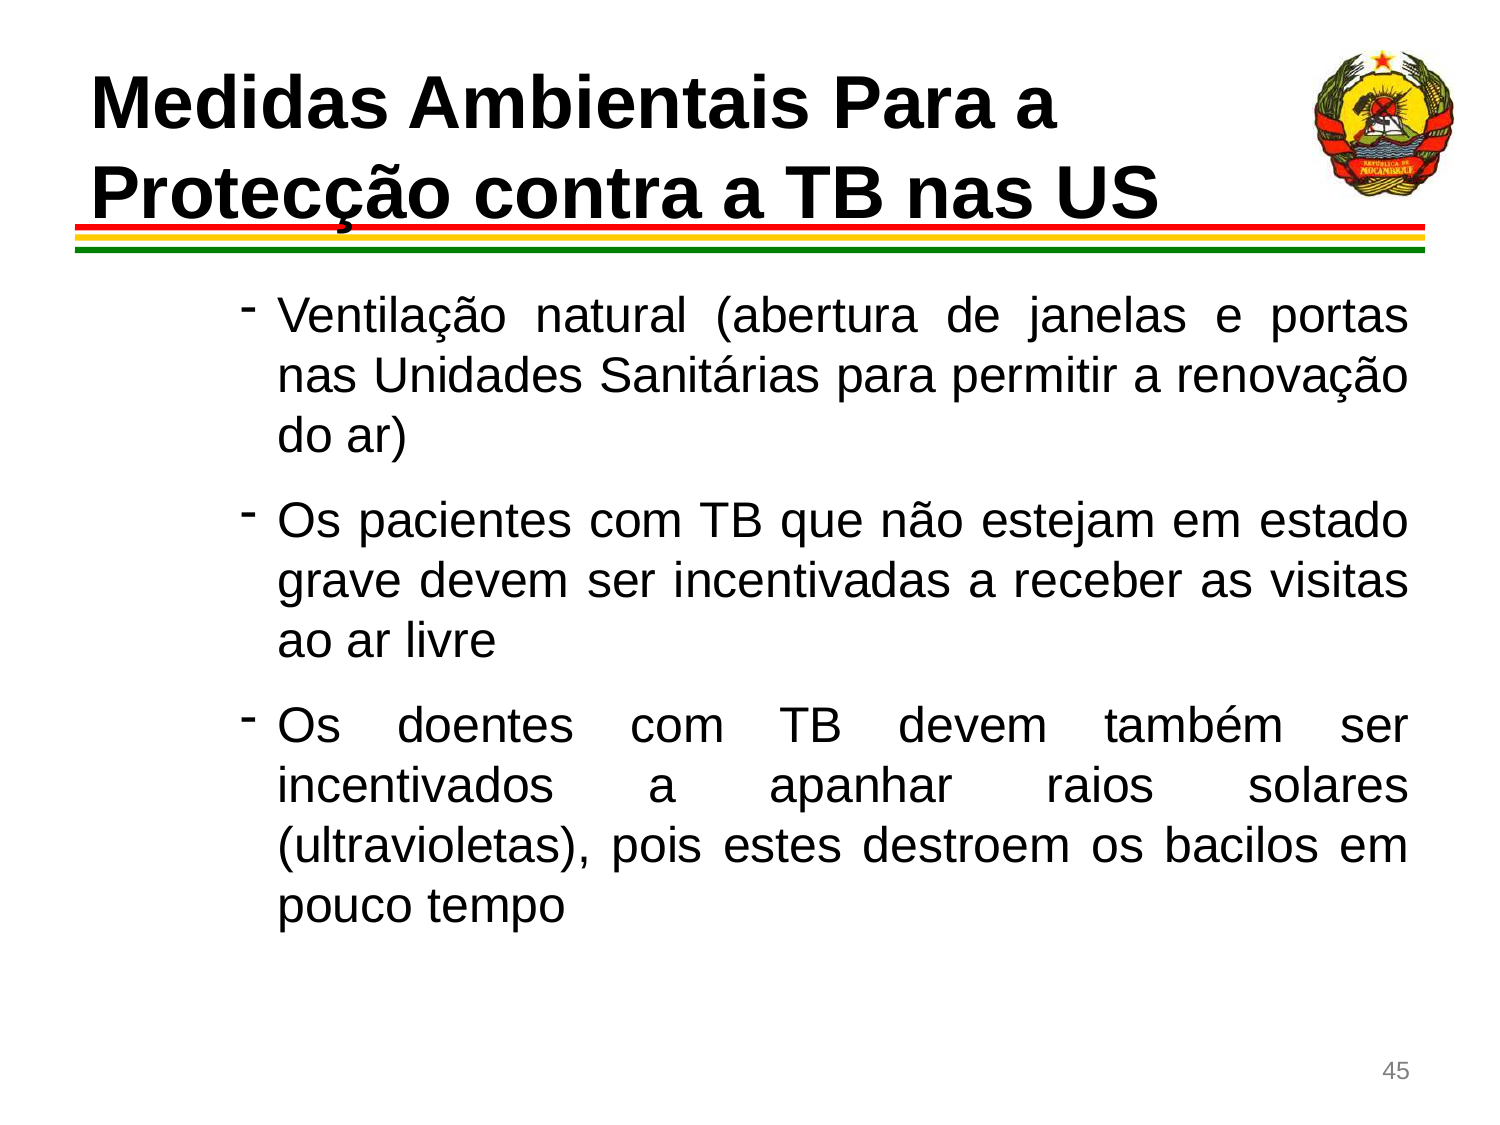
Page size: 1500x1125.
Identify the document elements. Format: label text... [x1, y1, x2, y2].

picture [1363, 50, 1455, 200]
list Ventilação natural (abertura de janelas e portas nas Unidades Sanitárias para permitir a renovação do ar) Os pacientes com TB que não estejam em estado grave devem ser incentivadas a receber as visitas ao ar livre Os doentes com TB devem também ser incentivados a apanhar raios solares (ultravioletas), pois estes destroem os bacilos em pouco tempo [74, 274, 1426, 1013]
title Medidas Ambientais Para a Protecção contra a TB nas US [74, 49, 1363, 238]
